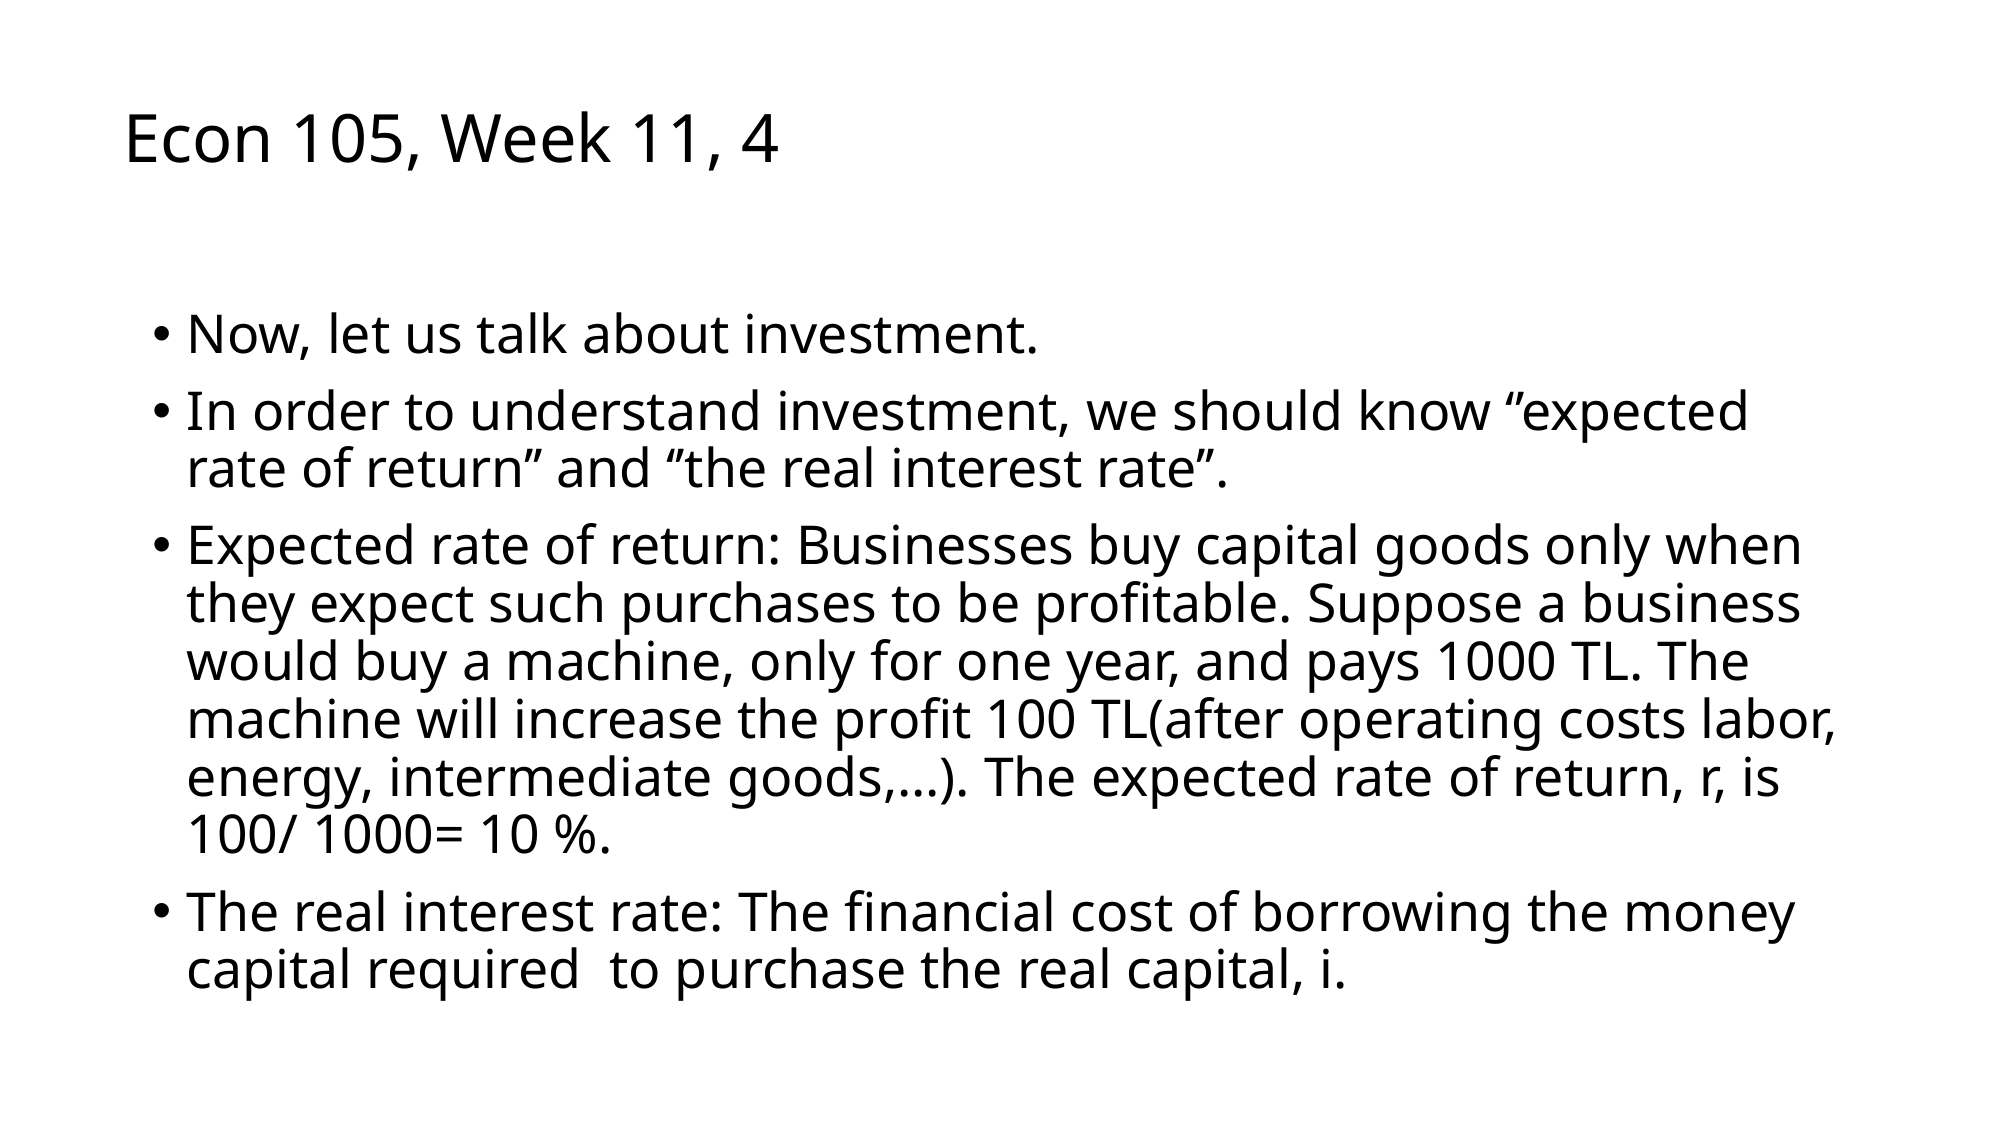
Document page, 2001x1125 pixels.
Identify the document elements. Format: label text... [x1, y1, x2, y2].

title Econ 105, Week 11, 4 [108, 70, 1834, 291]
list Now, let us talk about investment. In order to understand investment, we should know ‘’expected rate of return’’ and ‘’the real interest rate’’. Expected rate of return: Businesses buy capital goods only when they expect such purchases to be profitable. Suppose a business would buy a machine, only for one year, and pays 1000 TL. The machine will increase the profit 100 TL(after operating costs labor, energy, intermediate goods,…). The expected rate of return, r, is 100/ 1000= 10 %. The real interest rate: The financial cost of borrowing the money capital required to purchase the real capital, i. [137, 299, 1863, 1014]
